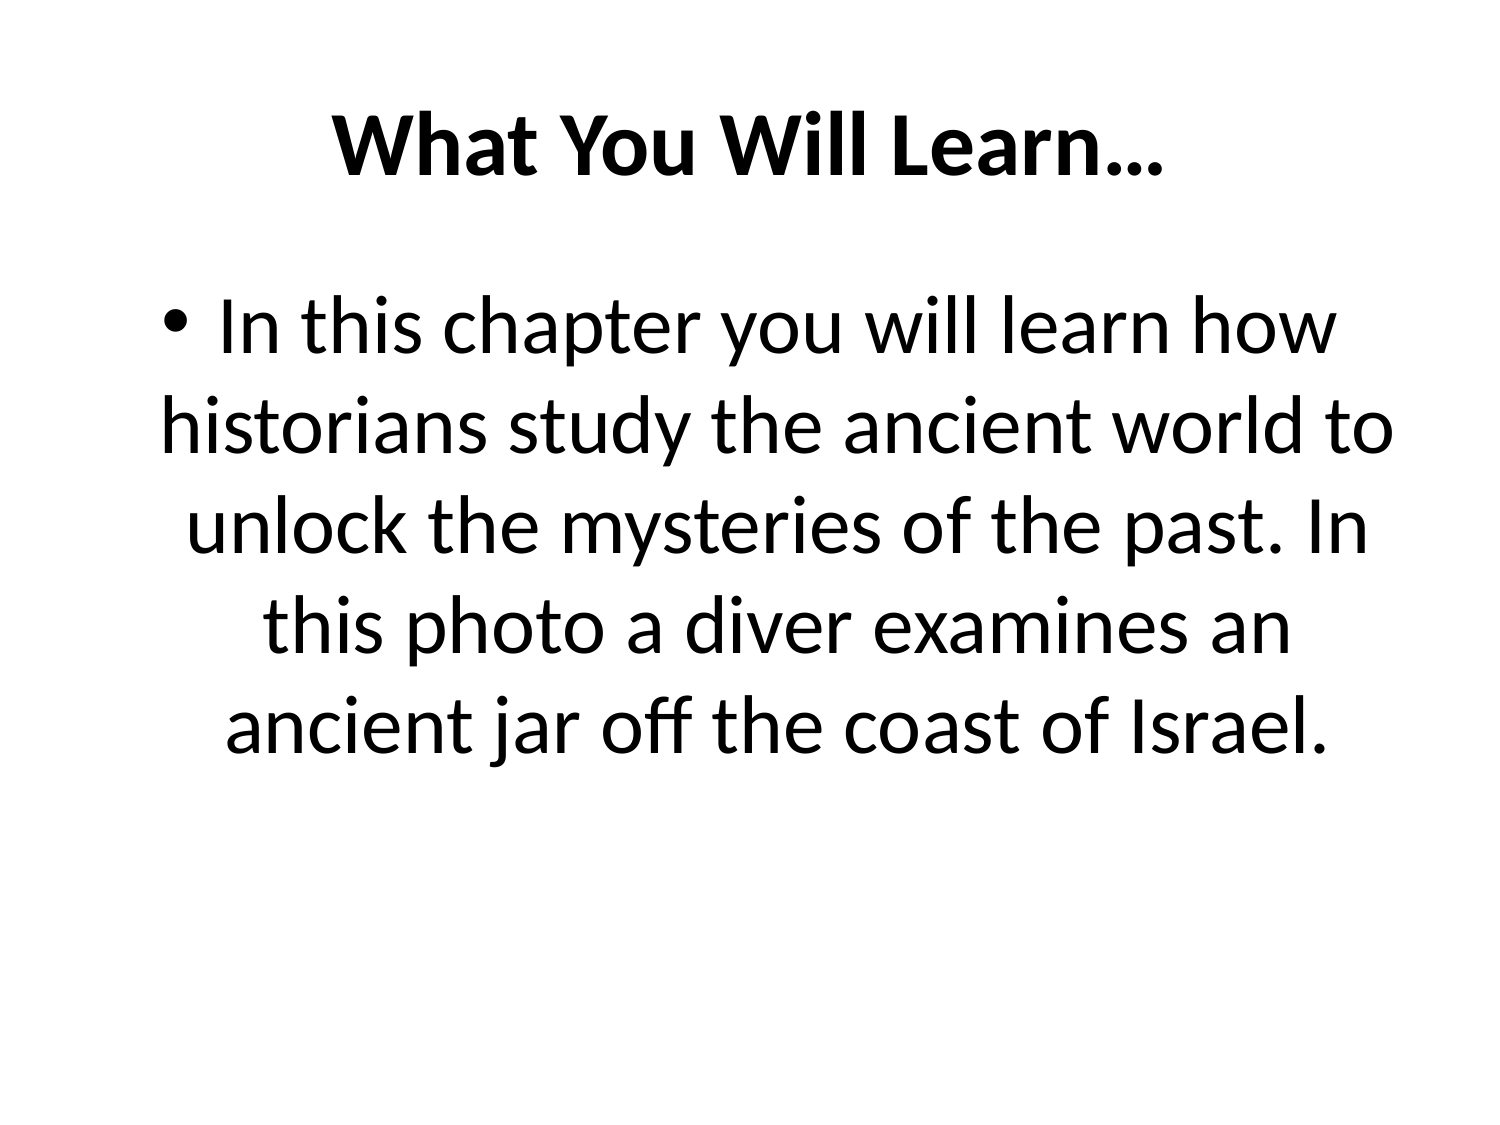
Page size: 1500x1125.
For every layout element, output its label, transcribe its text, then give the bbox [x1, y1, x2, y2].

list In this chapter you will learn how historians study the ancient world to unlock the mysteries of the past. In this photo a diver examines an ancient jar off the coast of Israel. [75, 262, 1425, 1005]
title What You Will Learn… [75, 45, 1425, 233]
